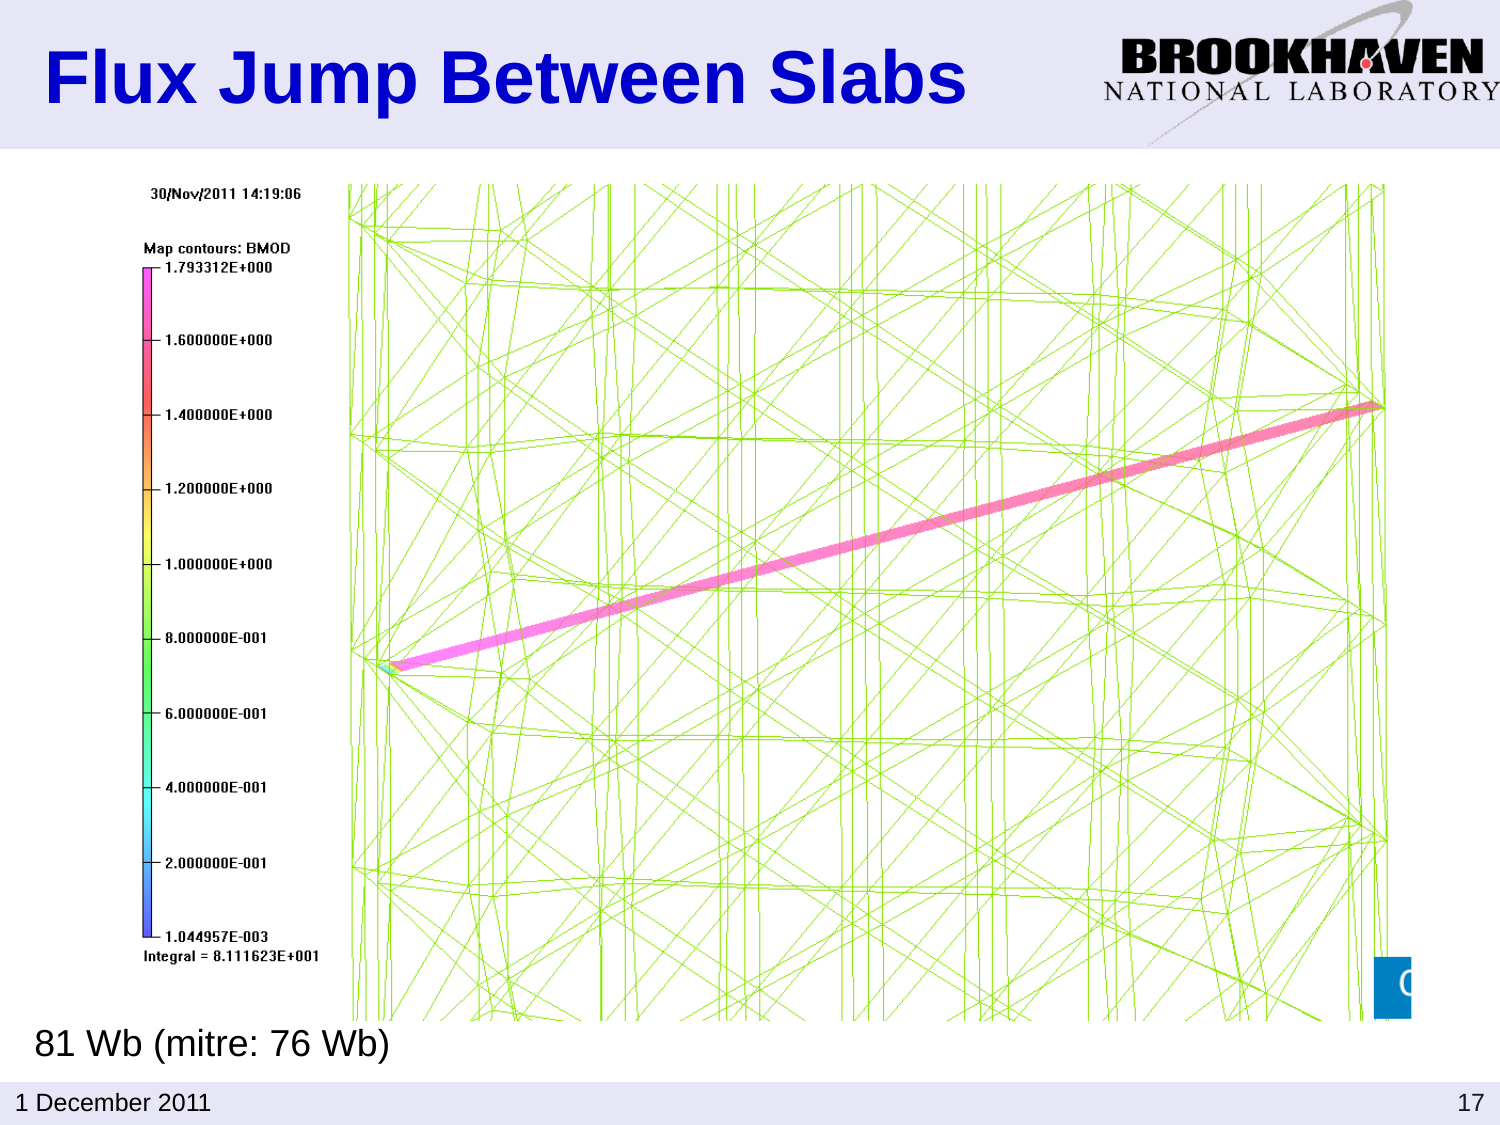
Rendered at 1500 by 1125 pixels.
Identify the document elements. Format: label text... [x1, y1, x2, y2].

text_box 81 Wb (mitre: 76 Wb) [19, 1011, 406, 1072]
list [135, 184, 1412, 1021]
picture [1104, 0, 1500, 146]
title Flux Jump Between Slabs [29, 10, 1105, 138]
